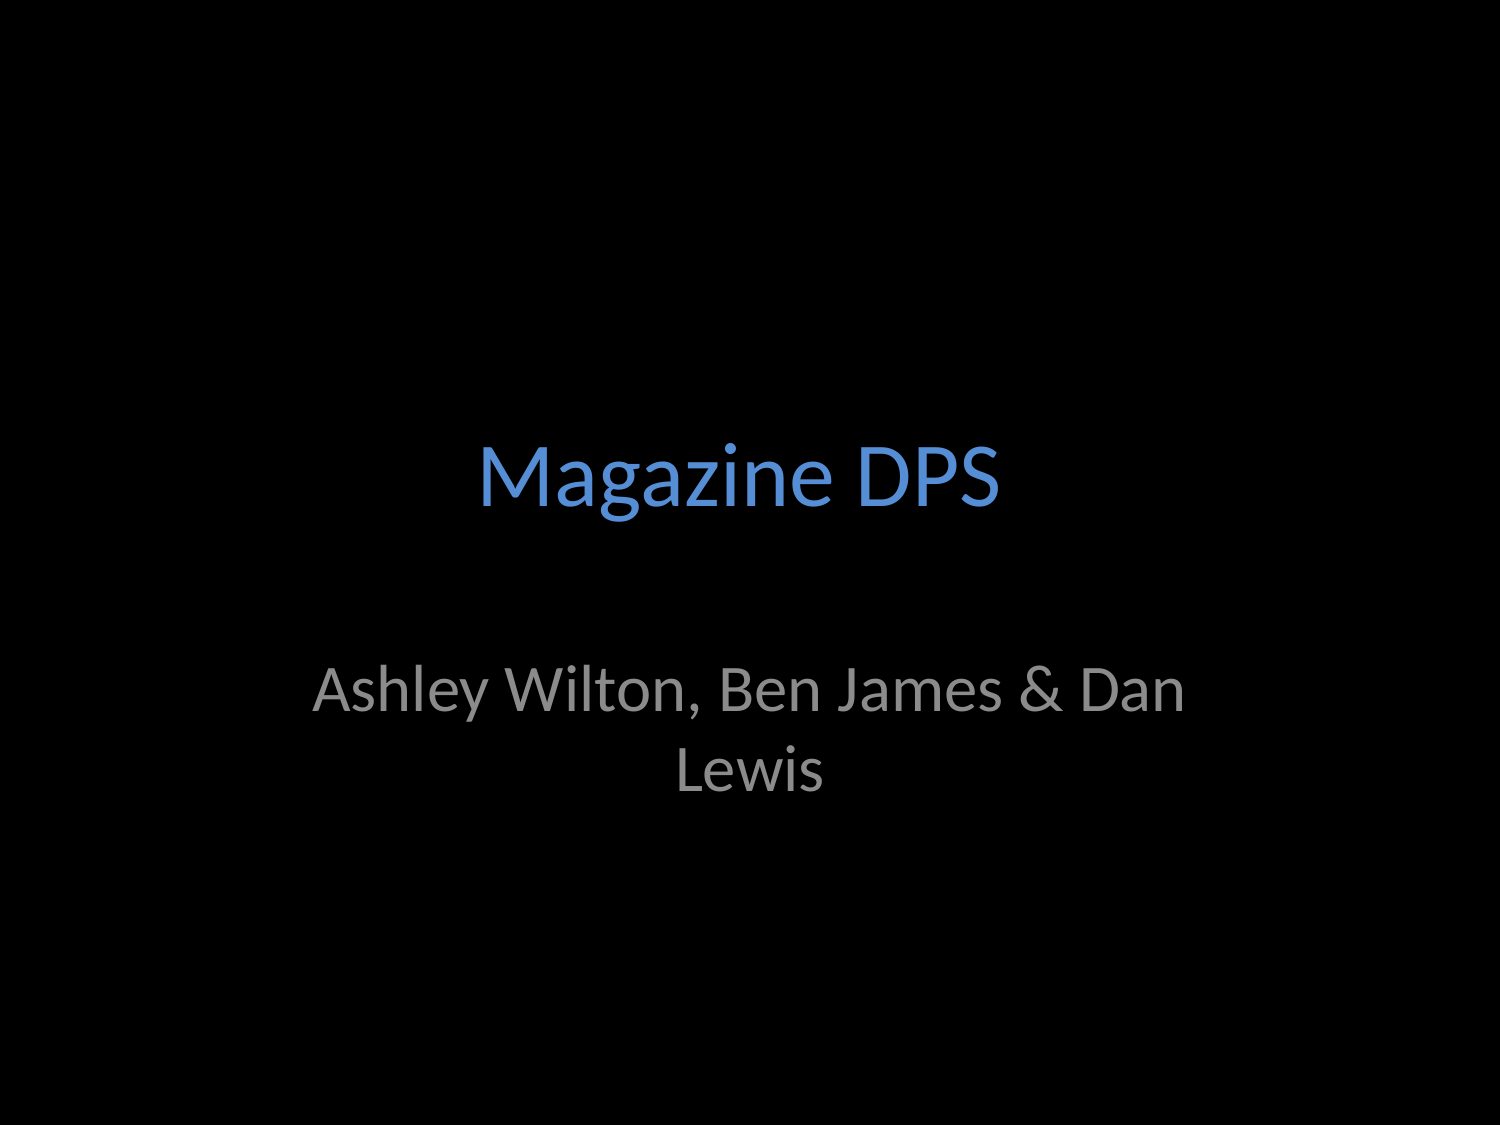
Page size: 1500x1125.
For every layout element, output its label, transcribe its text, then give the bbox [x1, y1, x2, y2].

subtitle Ashley Wilton, Ben James & Dan Lewis [225, 637, 1275, 925]
title Magazine DPS [112, 349, 1388, 591]
